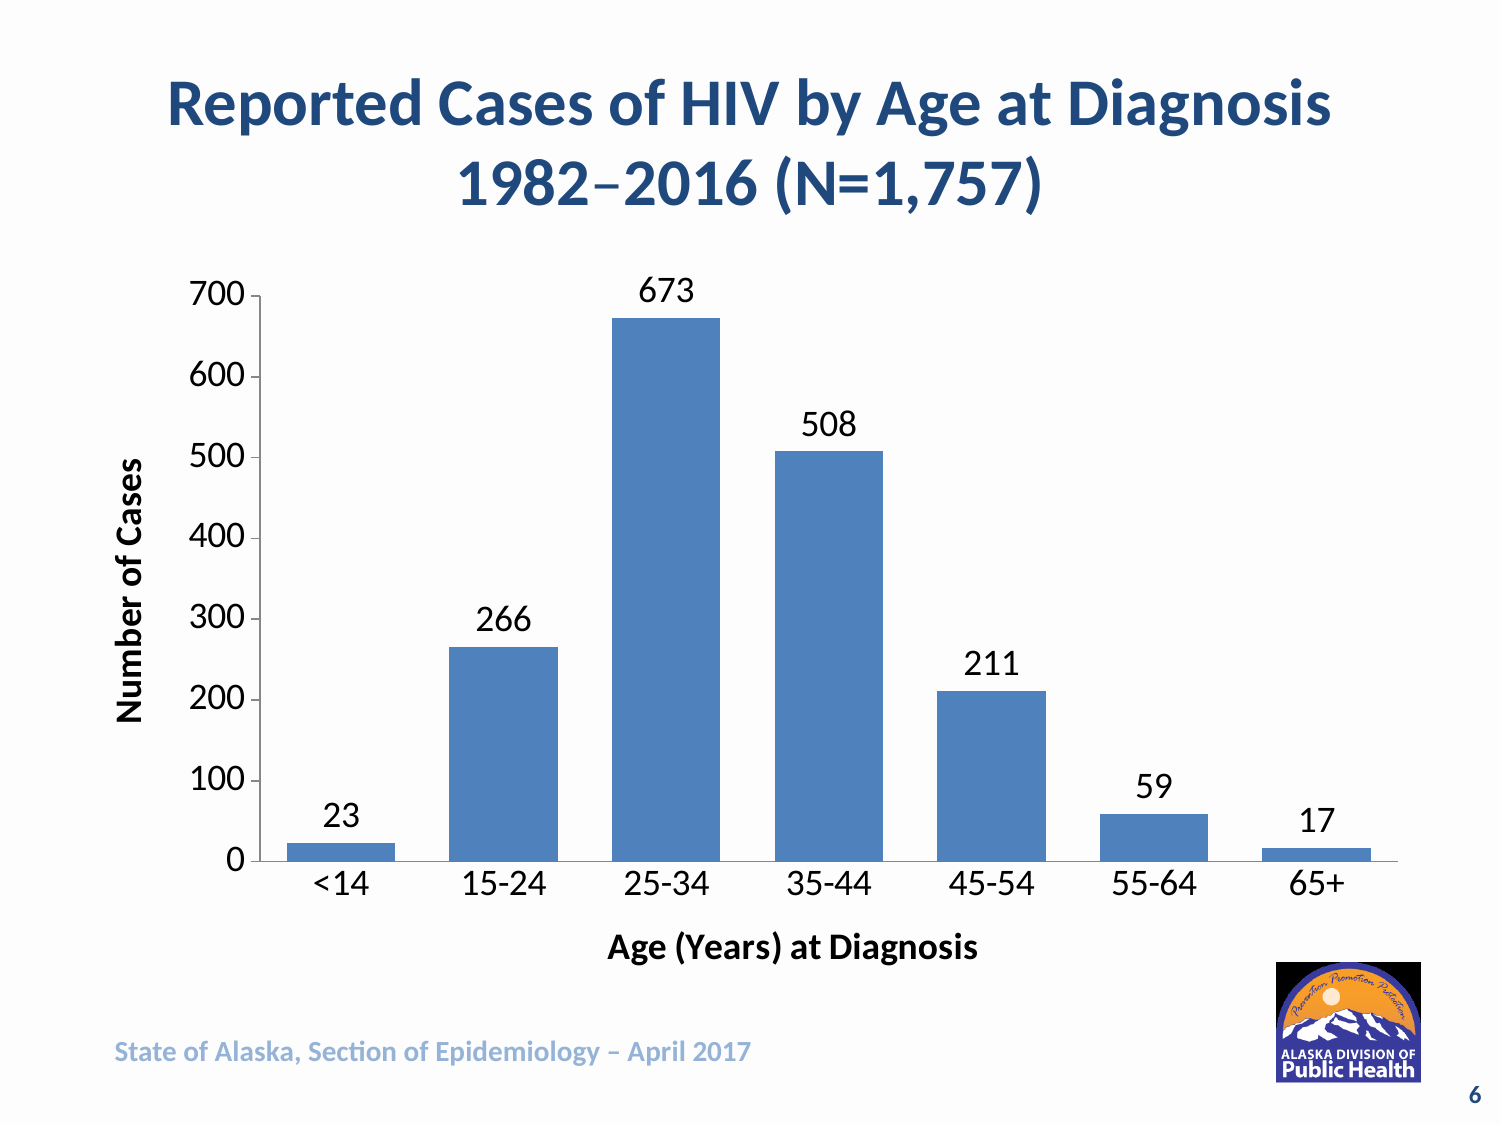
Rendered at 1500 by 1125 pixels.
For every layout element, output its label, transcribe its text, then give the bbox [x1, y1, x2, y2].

title Reported Cases of HIV by Age at Diagnosis 1982–2016 (N=1,757) [75, 45, 1425, 233]
picture [1275, 1006, 1421, 1064]
chart [74, 262, 1426, 1006]
text_box State of Alaska, Section of Epidemiology – April 2017 [99, 1024, 1150, 1075]
slide_number 6 [1146, 1064, 1497, 1124]
